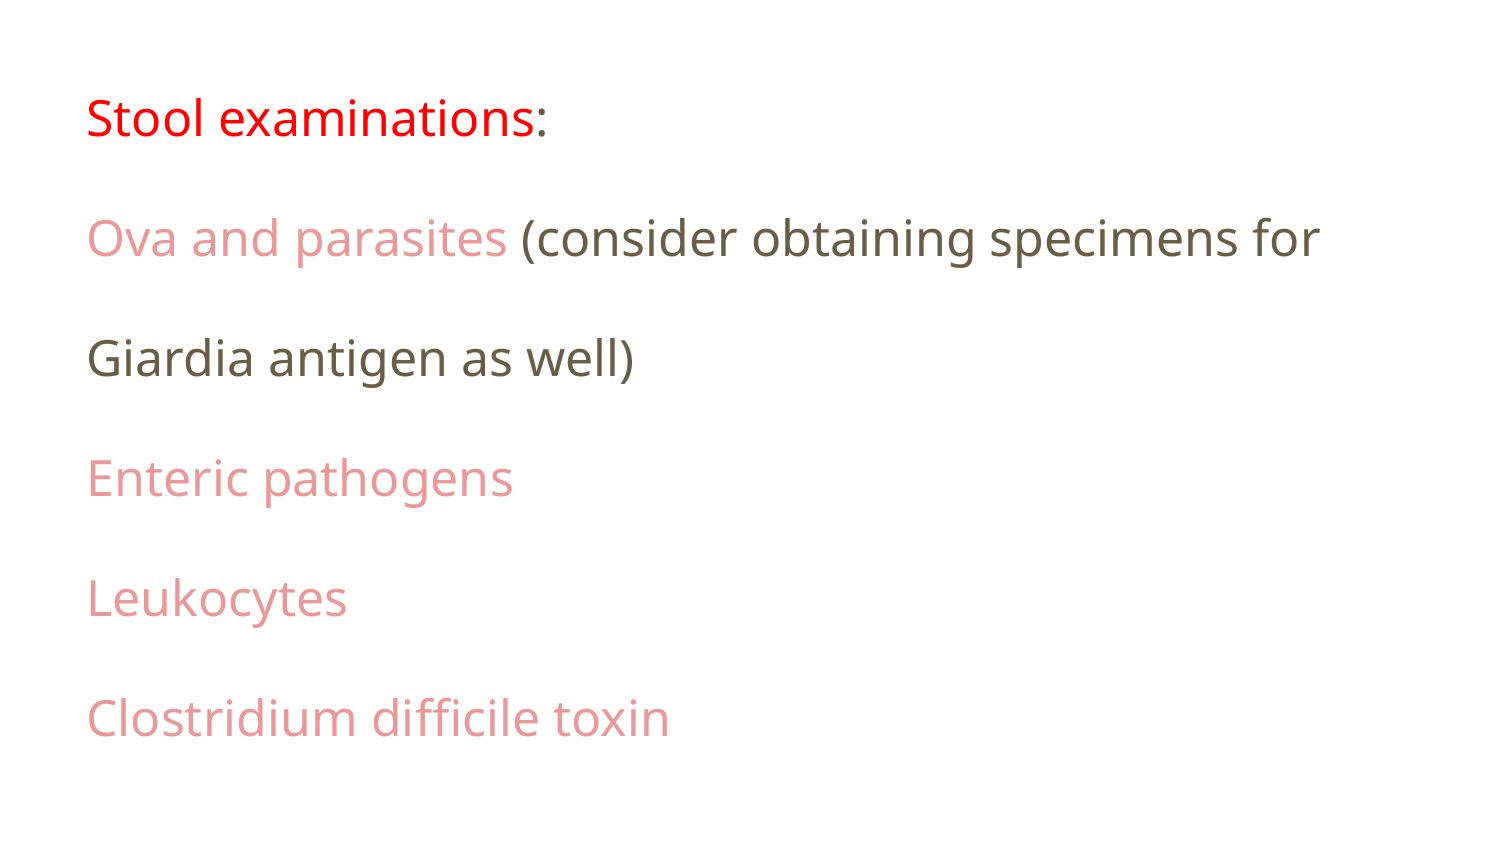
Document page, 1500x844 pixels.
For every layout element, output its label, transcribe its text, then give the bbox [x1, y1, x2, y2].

list Stool examinations: Ova and parasites (consider obtaining specimens for Giardia antigen as well) Enteric pathogens Leukocytes Clostridium difficile toxin [71, 11, 1429, 742]
